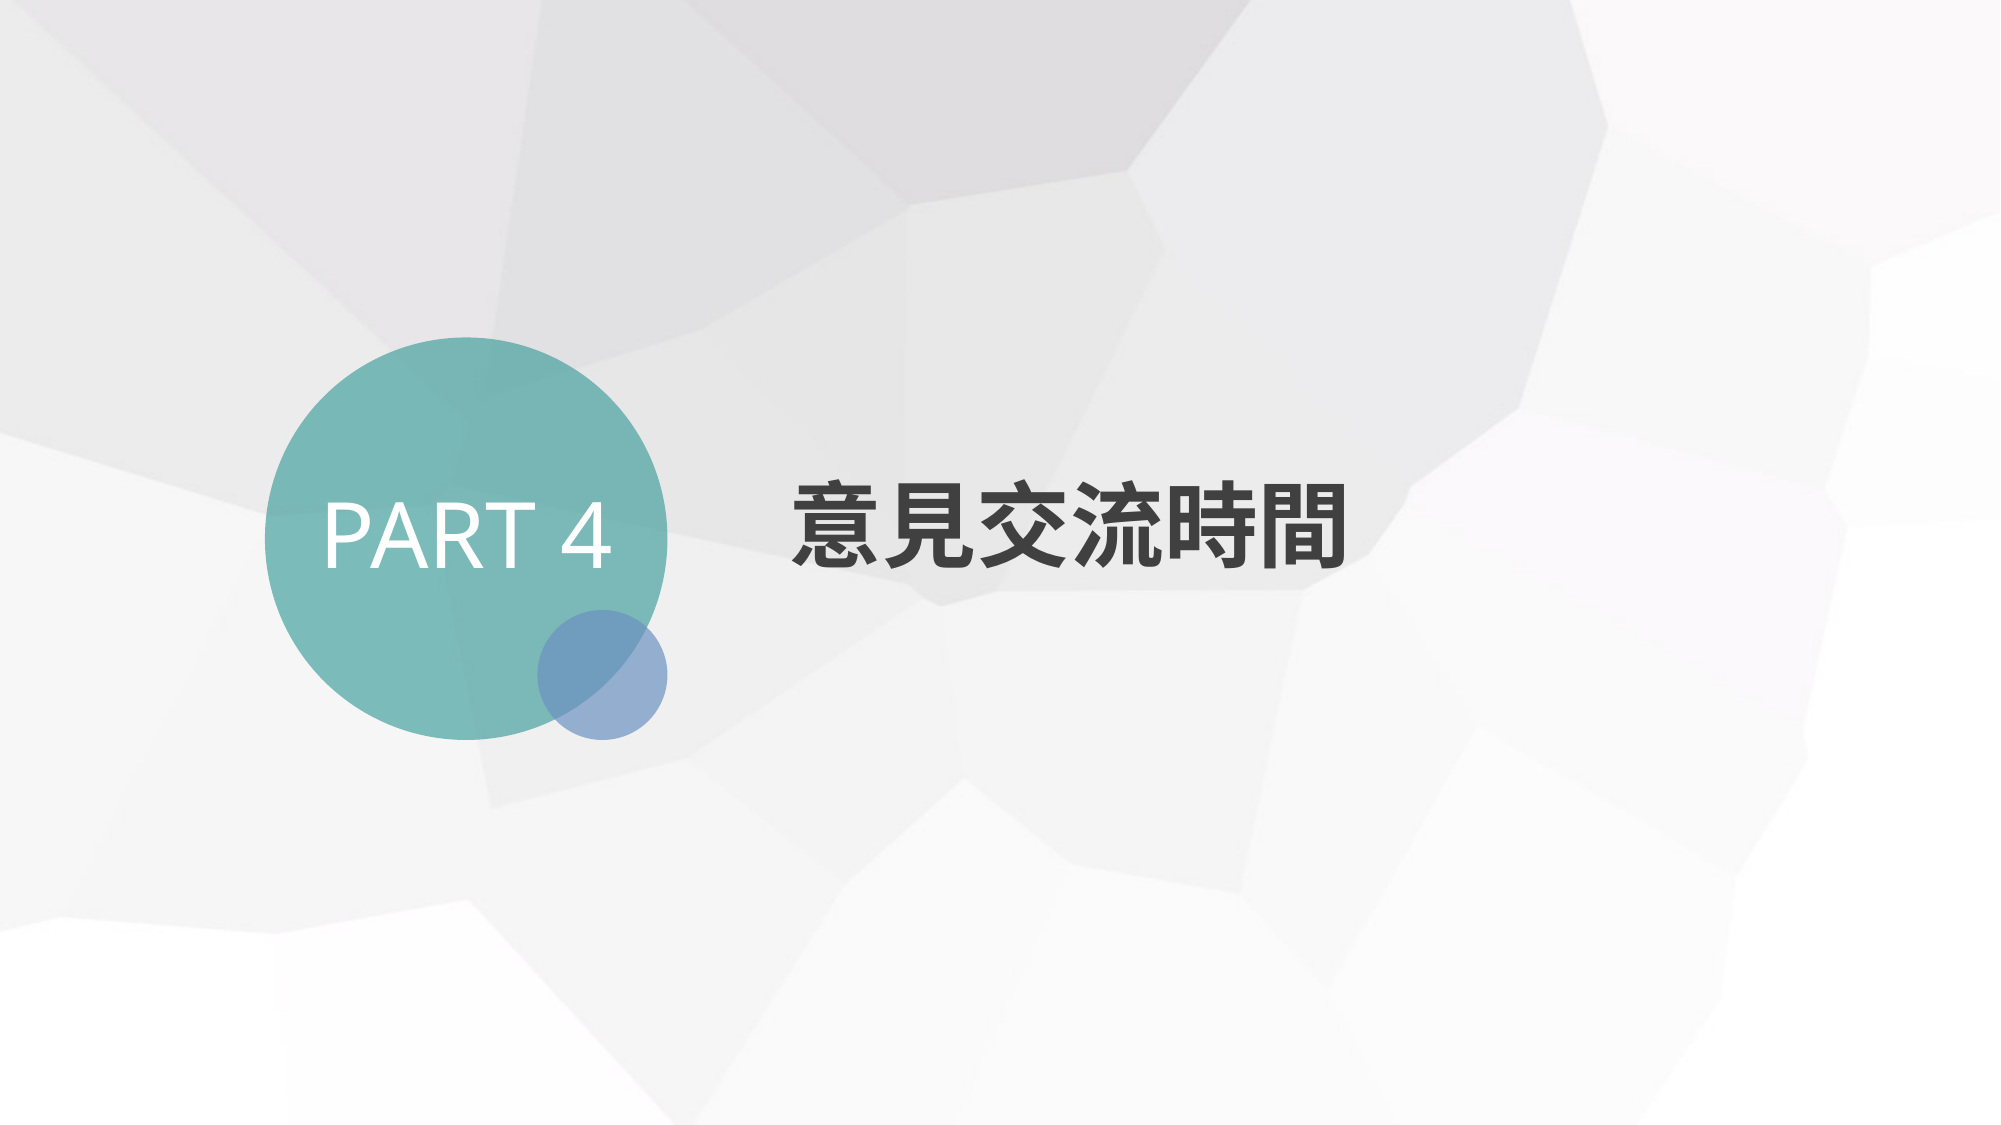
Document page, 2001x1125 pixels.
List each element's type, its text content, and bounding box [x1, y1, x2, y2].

text_box [277, 337, 655, 469]
text_box [537, 609, 668, 740]
text_box 意見交流時間 [781, 458, 1361, 587]
picture [0, 0, 2001, 1125]
text_box PART 4 [141, 469, 791, 595]
text_box [272, 595, 660, 740]
